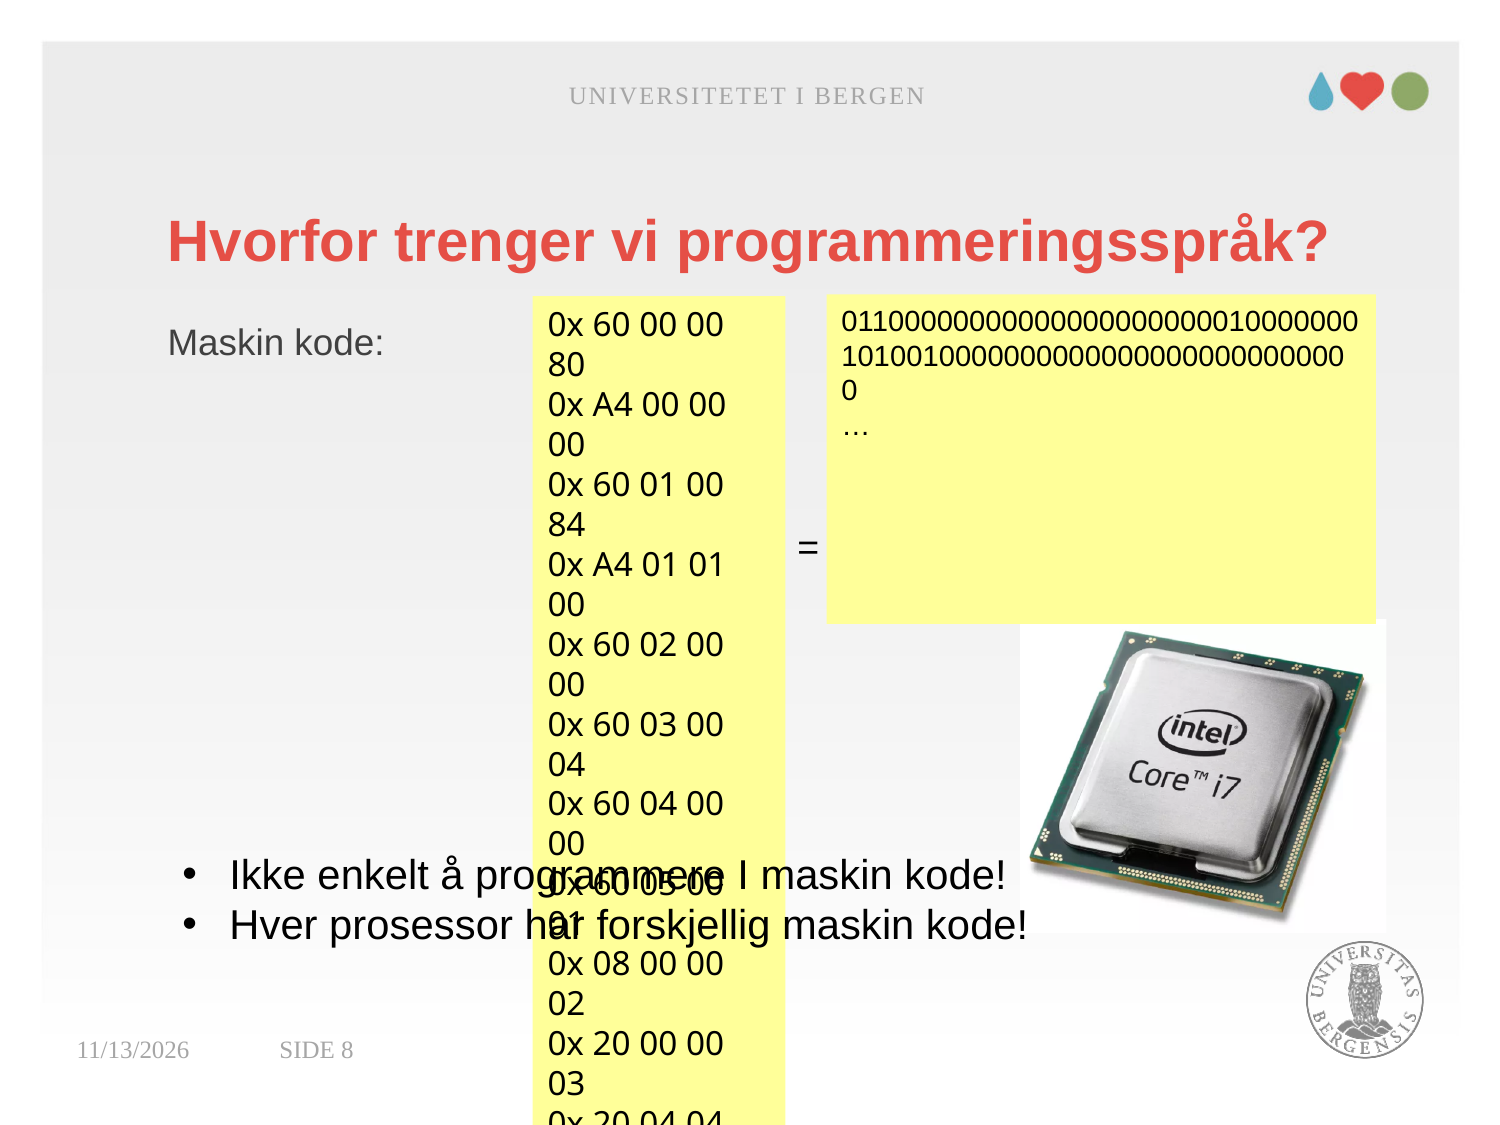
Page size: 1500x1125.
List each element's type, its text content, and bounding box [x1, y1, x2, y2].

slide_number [76, 1033, 231, 1069]
title Hvorfor trenger vi programmeringsspråk? [167, 166, 1376, 274]
text_box 0x 60 00 00 80 0x A4 00 00 00 0x 60 01 00 84 0x A4 01 01 00 0x 60 02 00 00 0x 60 03 00 04 0x 60 04 00 00 0x 60 05 00 01 0x 08 00 00 02 0x 20 00 00 03 0x 20 04 04 05 0x 11 20 04 01 [532, 956, 786, 1125]
slide_number Side 8 [279, 1033, 396, 1069]
footer Universitetet i Bergen [230, 79, 1264, 169]
list Maskin kode: [167, 318, 514, 408]
text_box = [782, 515, 817, 576]
text_box Ikke enkelt å programmere I maskin kode! Hver prosessor har forskjellig maskin kode! [167, 840, 1100, 956]
text_box 01100000000000000000000010000000 10100100000000000000000000000000 … [826, 294, 1376, 624]
picture [0, 0, 1500, 1125]
text_box 0x 60 00 00 80 0x A4 00 00 00 0x 60 01 00 84 0x A4 01 01 00 0x 60 02 00 00 0x 60 03 00 04 0x 60 04 00 00 0x 60 05 00 01 0x 08 00 00 02 0x 20 00 00 03 0x 20 04 04 05 0x 11 20 04 01 [532, 296, 786, 840]
